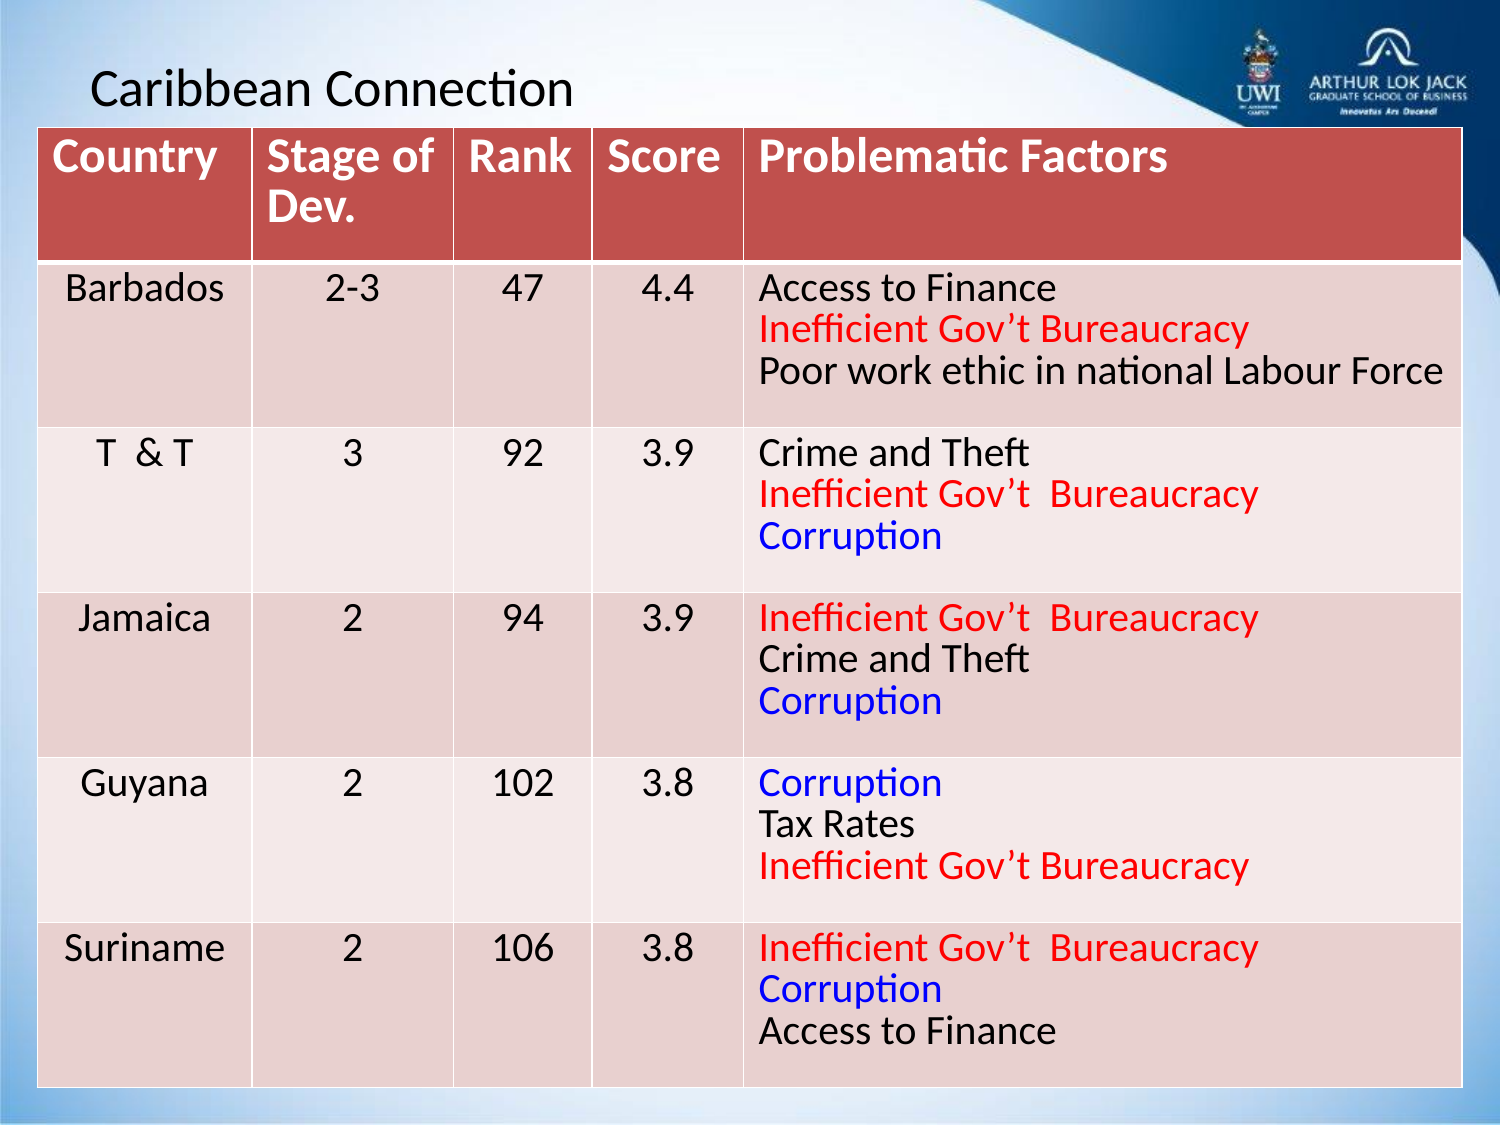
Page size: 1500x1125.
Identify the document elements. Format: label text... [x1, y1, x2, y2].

table_header Rank [454, 128, 591, 260]
table_cell 2-3 [253, 265, 453, 427]
table_cell 2 [253, 593, 453, 757]
table_cell Jamaica [38, 593, 251, 757]
table_header Score [593, 128, 743, 260]
table_cell 2 [253, 758, 453, 922]
table_cell 3.8 [593, 758, 743, 922]
table_header Stage of Dev. [253, 128, 453, 260]
table_cell 3.9 [593, 428, 743, 592]
title Caribbean Connection [75, 45, 1425, 125]
table_cell Guyana [38, 758, 251, 922]
picture [0, 0, 1500, 1125]
table_cell Inefficient Gov’t Bureaucracy Corruption Access to Finance [744, 923, 1461, 1087]
table_cell T & T [38, 428, 251, 592]
table_cell Corruption Tax Rates Inefficient Gov’t Bureaucracy [744, 758, 1461, 922]
table_cell 106 [454, 923, 591, 1087]
table_cell 3.9 [593, 593, 743, 757]
table_cell 3.8 [593, 923, 743, 1087]
table_cell Crime and Theft Inefficient Gov’t Bureaucracy Corruption [744, 428, 1461, 592]
table_cell 3 [253, 428, 453, 592]
table_cell Access to Finance Inefficient Gov’t Bureaucracy Poor work ethic in national Labour Force [744, 265, 1461, 427]
table_cell 102 [454, 758, 591, 922]
table_cell Inefficient Gov’t Bureaucracy Crime and Theft Corruption [744, 593, 1461, 757]
table_cell 4.4 [593, 265, 743, 427]
table_header Problematic Factors [744, 128, 1461, 260]
table_cell 2 [253, 923, 453, 1087]
table_cell Suriname [38, 923, 251, 1087]
table_cell 94 [454, 593, 591, 757]
table_header Country [38, 128, 251, 260]
table_cell 92 [454, 428, 591, 592]
table_cell Barbados [38, 265, 251, 427]
table_cell 47 [454, 265, 591, 427]
